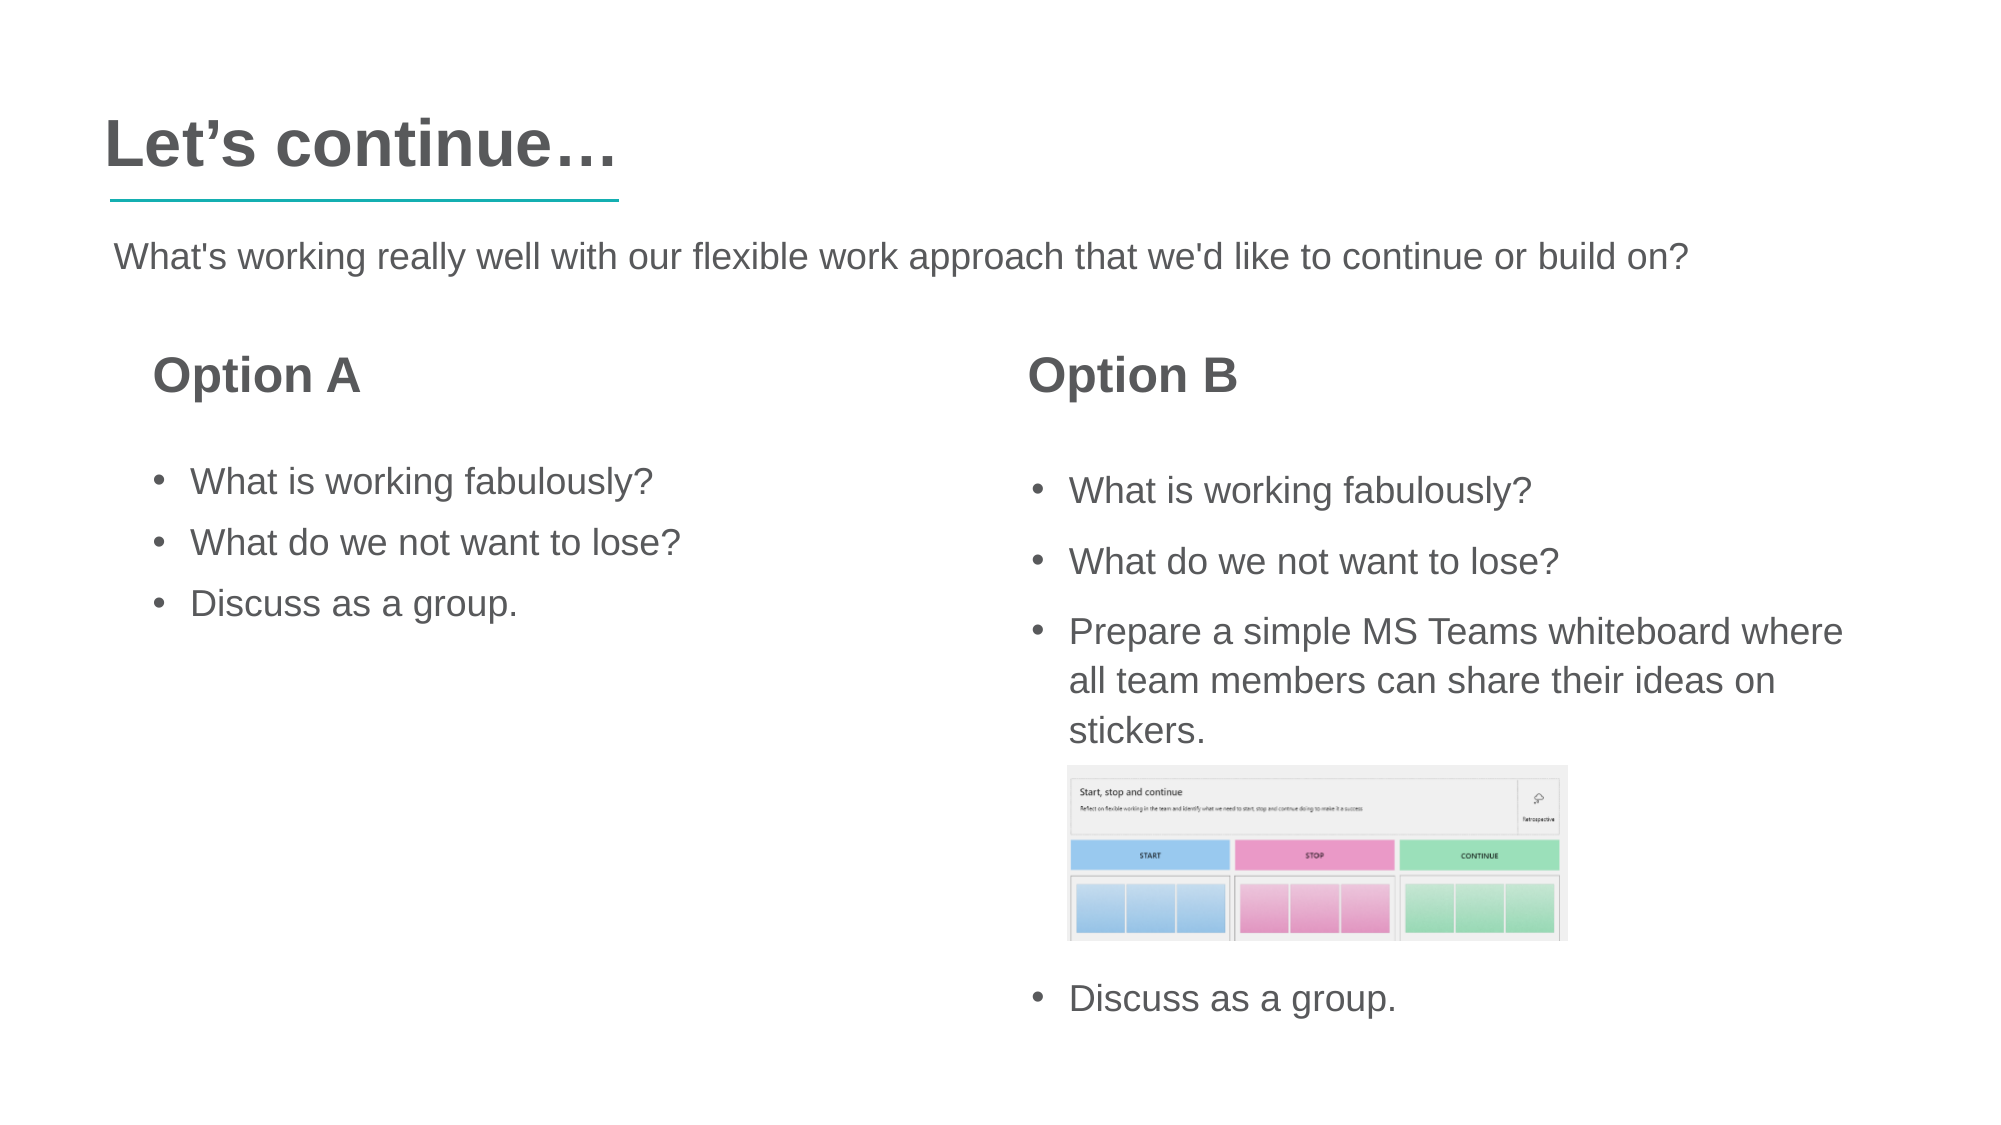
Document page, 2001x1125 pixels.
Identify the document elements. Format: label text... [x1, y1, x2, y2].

list Option B [1012, 320, 1863, 411]
text_box Let’s continue… [89, 89, 1943, 200]
picture [1067, 765, 1568, 941]
list What is working fabulously? What do we not want to lose? Prepare a simple MS Teams whiteboard where all team members can share their ideas on stickers. Discuss as a group. [1016, 454, 1892, 959]
list Option A [137, 320, 984, 411]
text_box What's working really well with our flexible work approach that we'd like to continue or build on? [98, 224, 1855, 285]
text_box What is working fabulously? What do we not want to lose? Discuss as a group. [137, 454, 984, 736]
